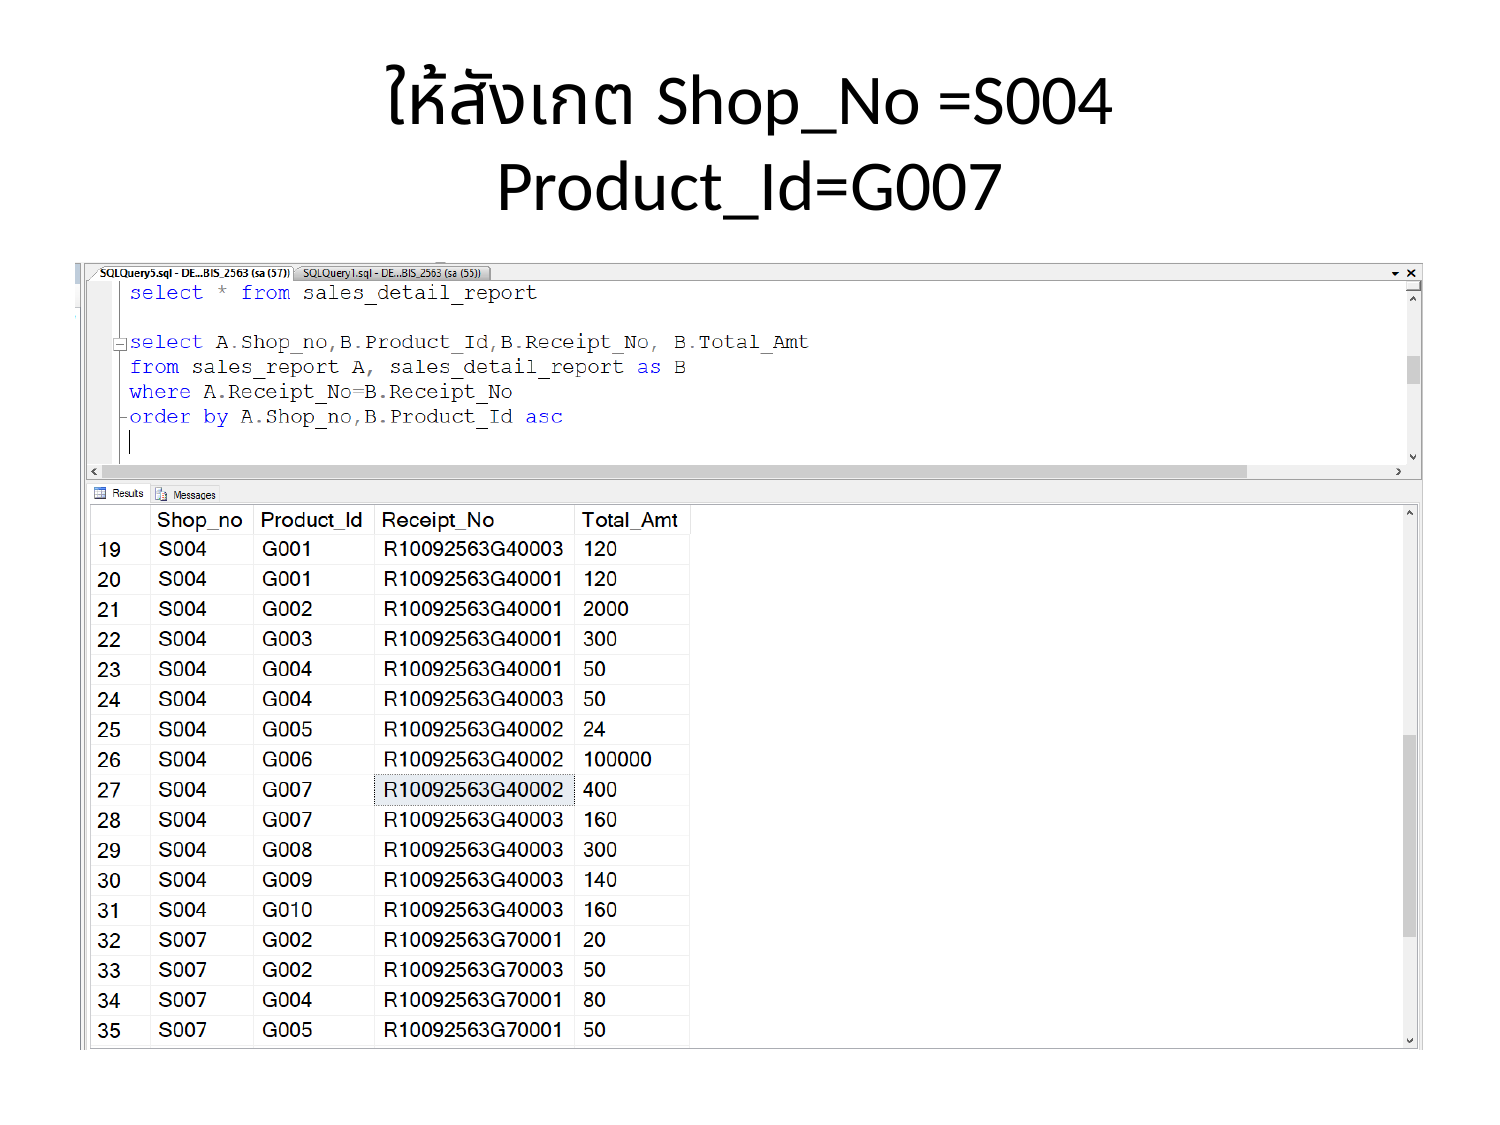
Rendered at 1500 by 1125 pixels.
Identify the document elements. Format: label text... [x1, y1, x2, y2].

title ให้สังเกต Shop_No =S004 Product_Id=G007 [75, 45, 1425, 233]
picture [74, 262, 1424, 1051]
